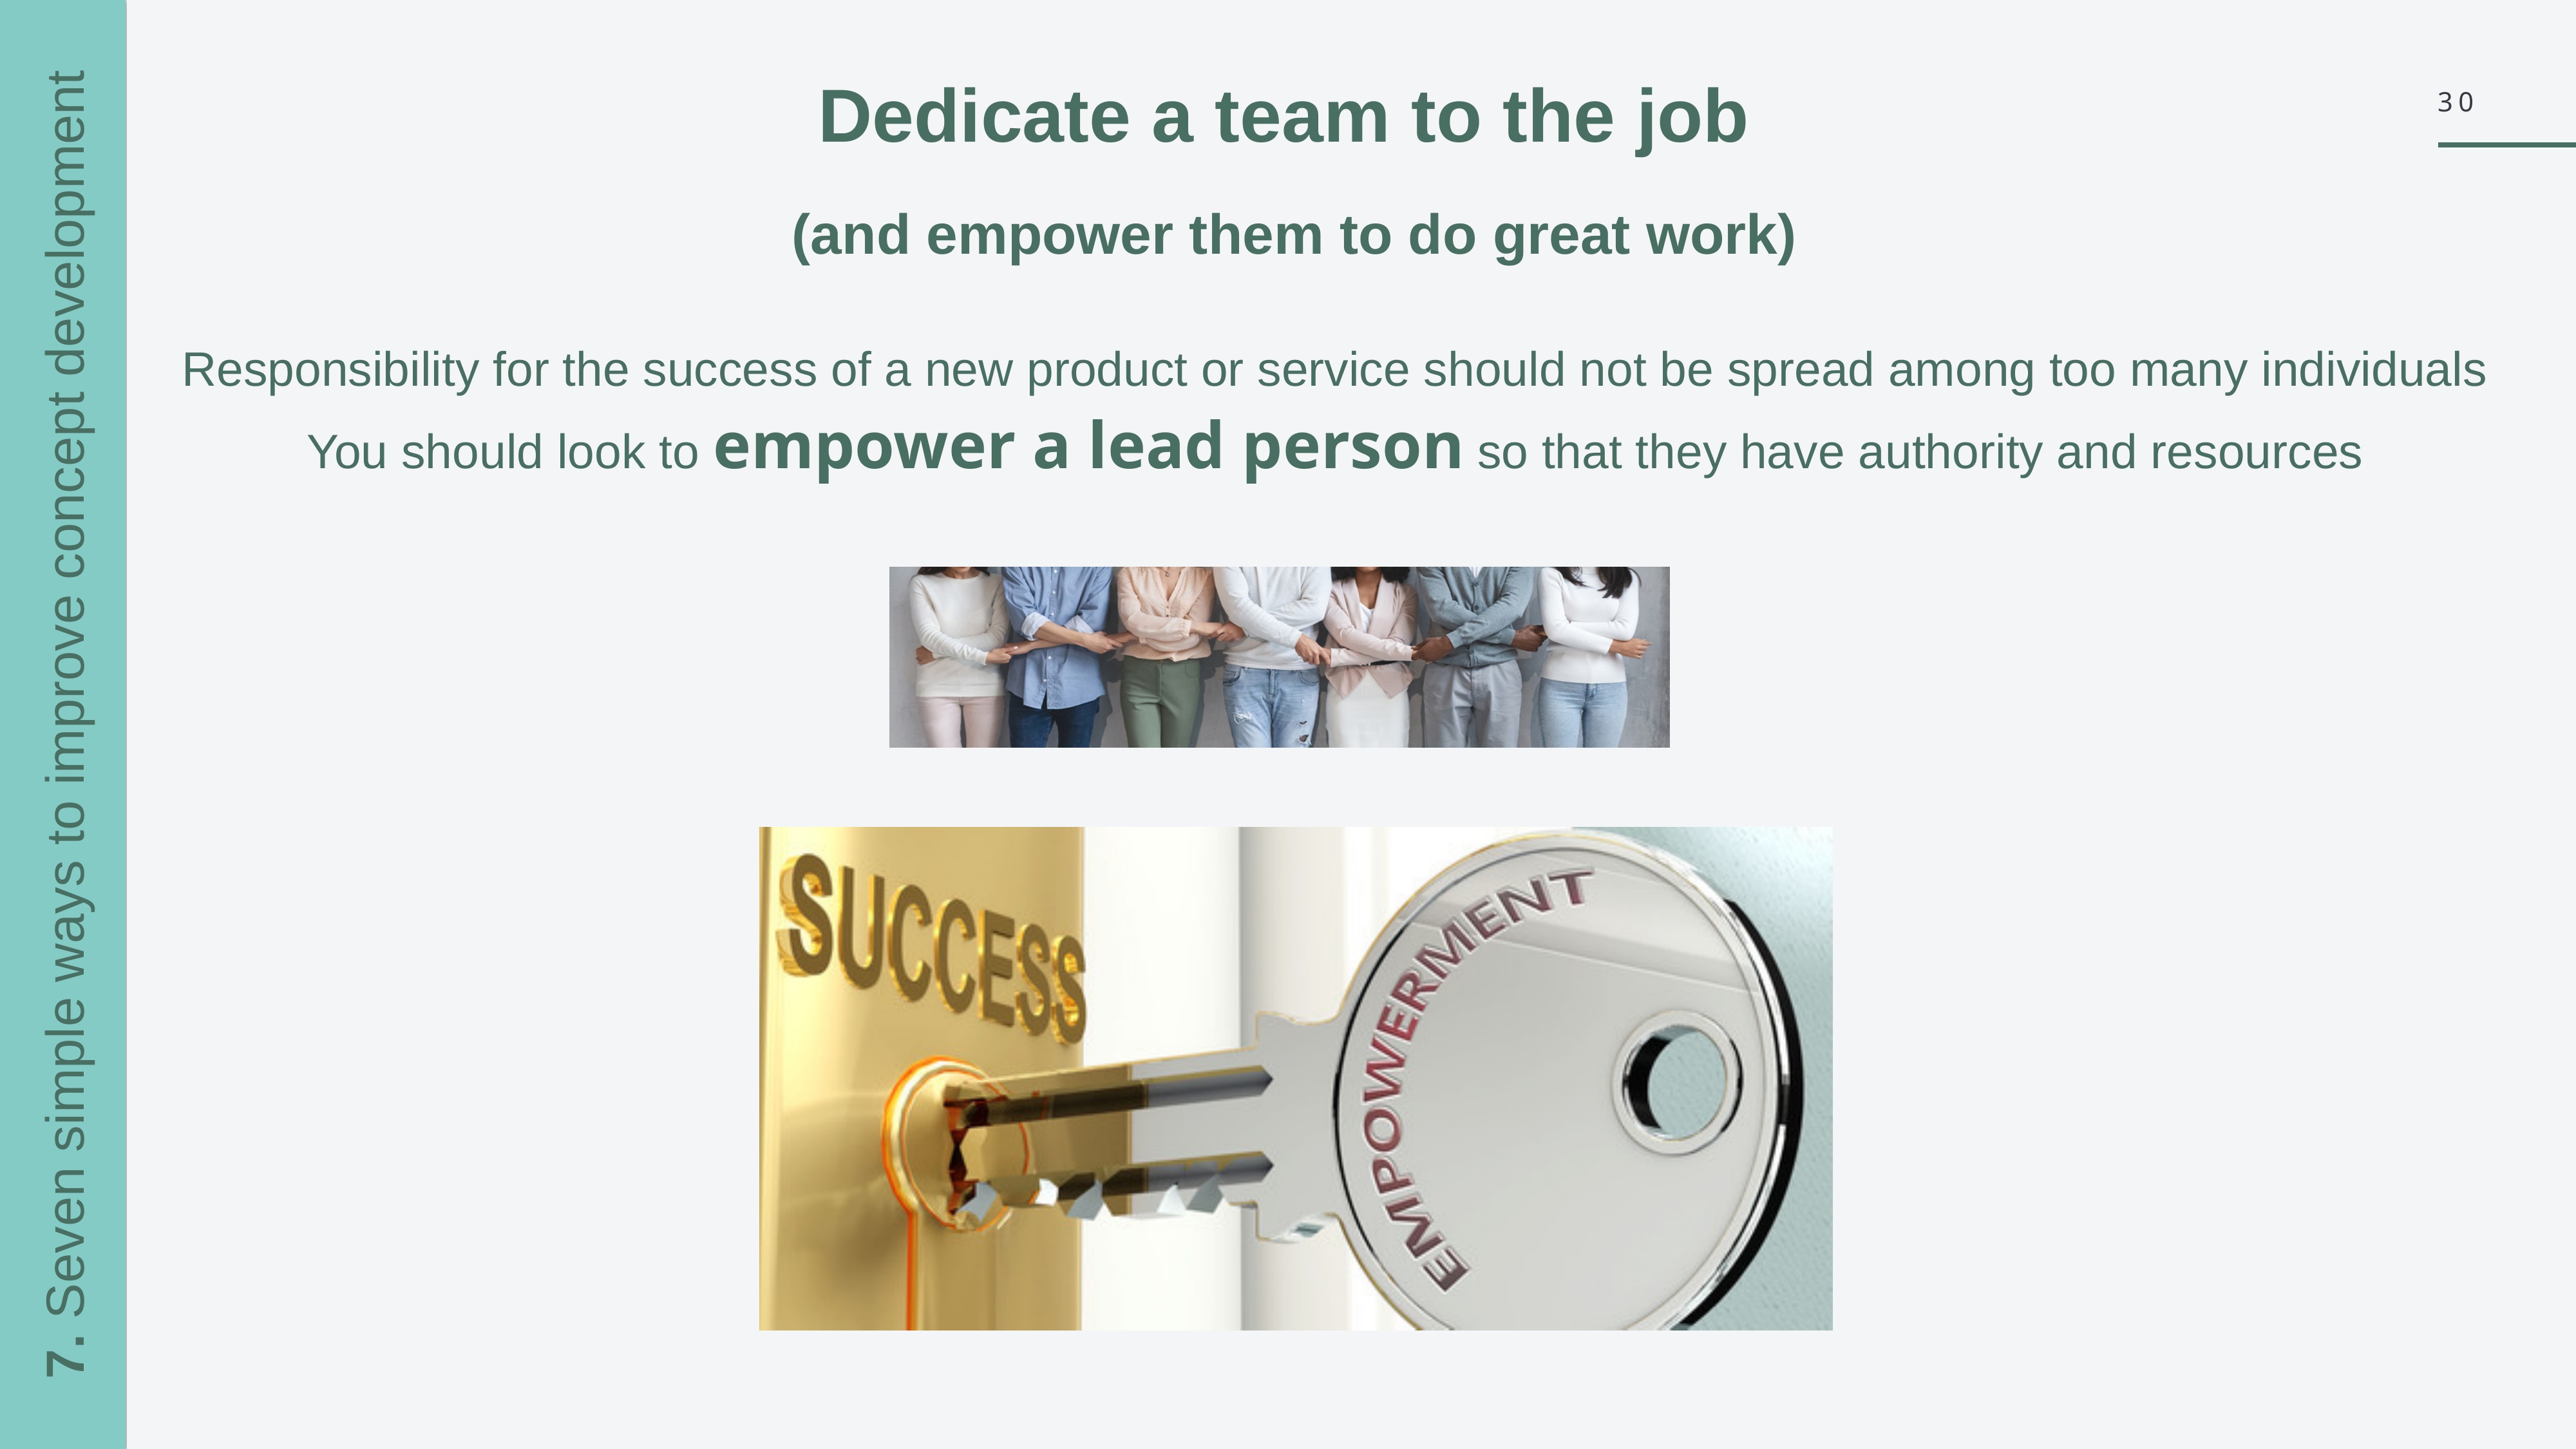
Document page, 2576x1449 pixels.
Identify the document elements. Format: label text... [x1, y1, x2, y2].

text_box Dedicate a team to the job (and empower them to do great work) [128, 80, 2498, 270]
text_box You should look to empower a lead person so that they have authority and resources [151, 399, 2519, 487]
picture [759, 827, 1833, 1331]
text_box Responsibility for the success of a new product or service should not be spread among too many individuals [151, 333, 2519, 399]
text_box 7. Seven simple ways to improve concept development [0, 0, 126, 1449]
picture [889, 567, 1670, 748]
slide_number 30 [2433, 80, 2498, 121]
